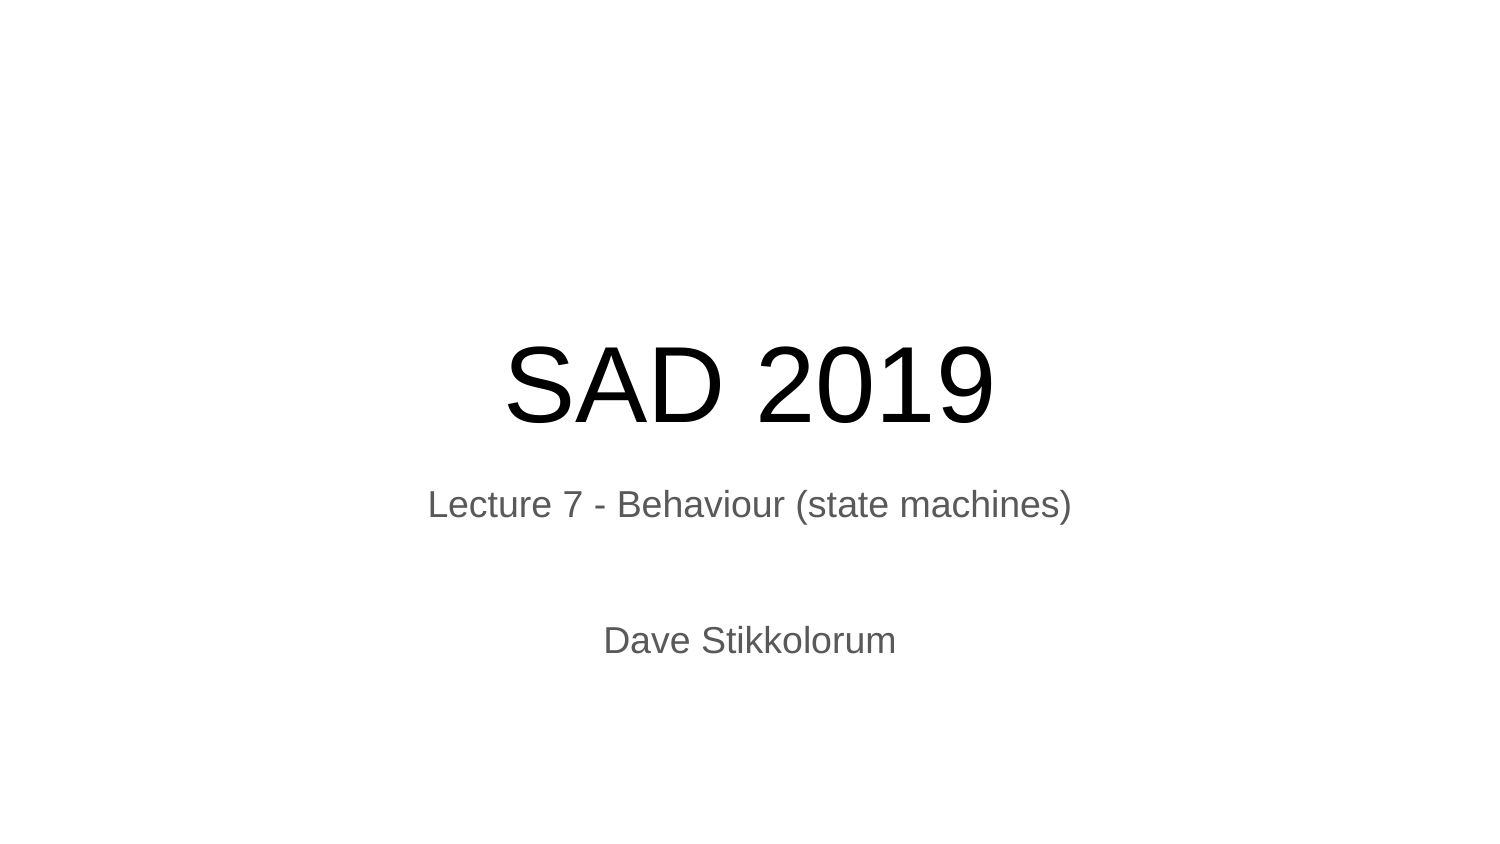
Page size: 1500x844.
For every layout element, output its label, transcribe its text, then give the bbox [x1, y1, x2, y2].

title SAD 2019 [51, 122, 1449, 459]
subtitle Lecture 7 - Behaviour (state machines) [51, 464, 1449, 595]
subtitle Dave Stikkolorum [51, 601, 1449, 731]
